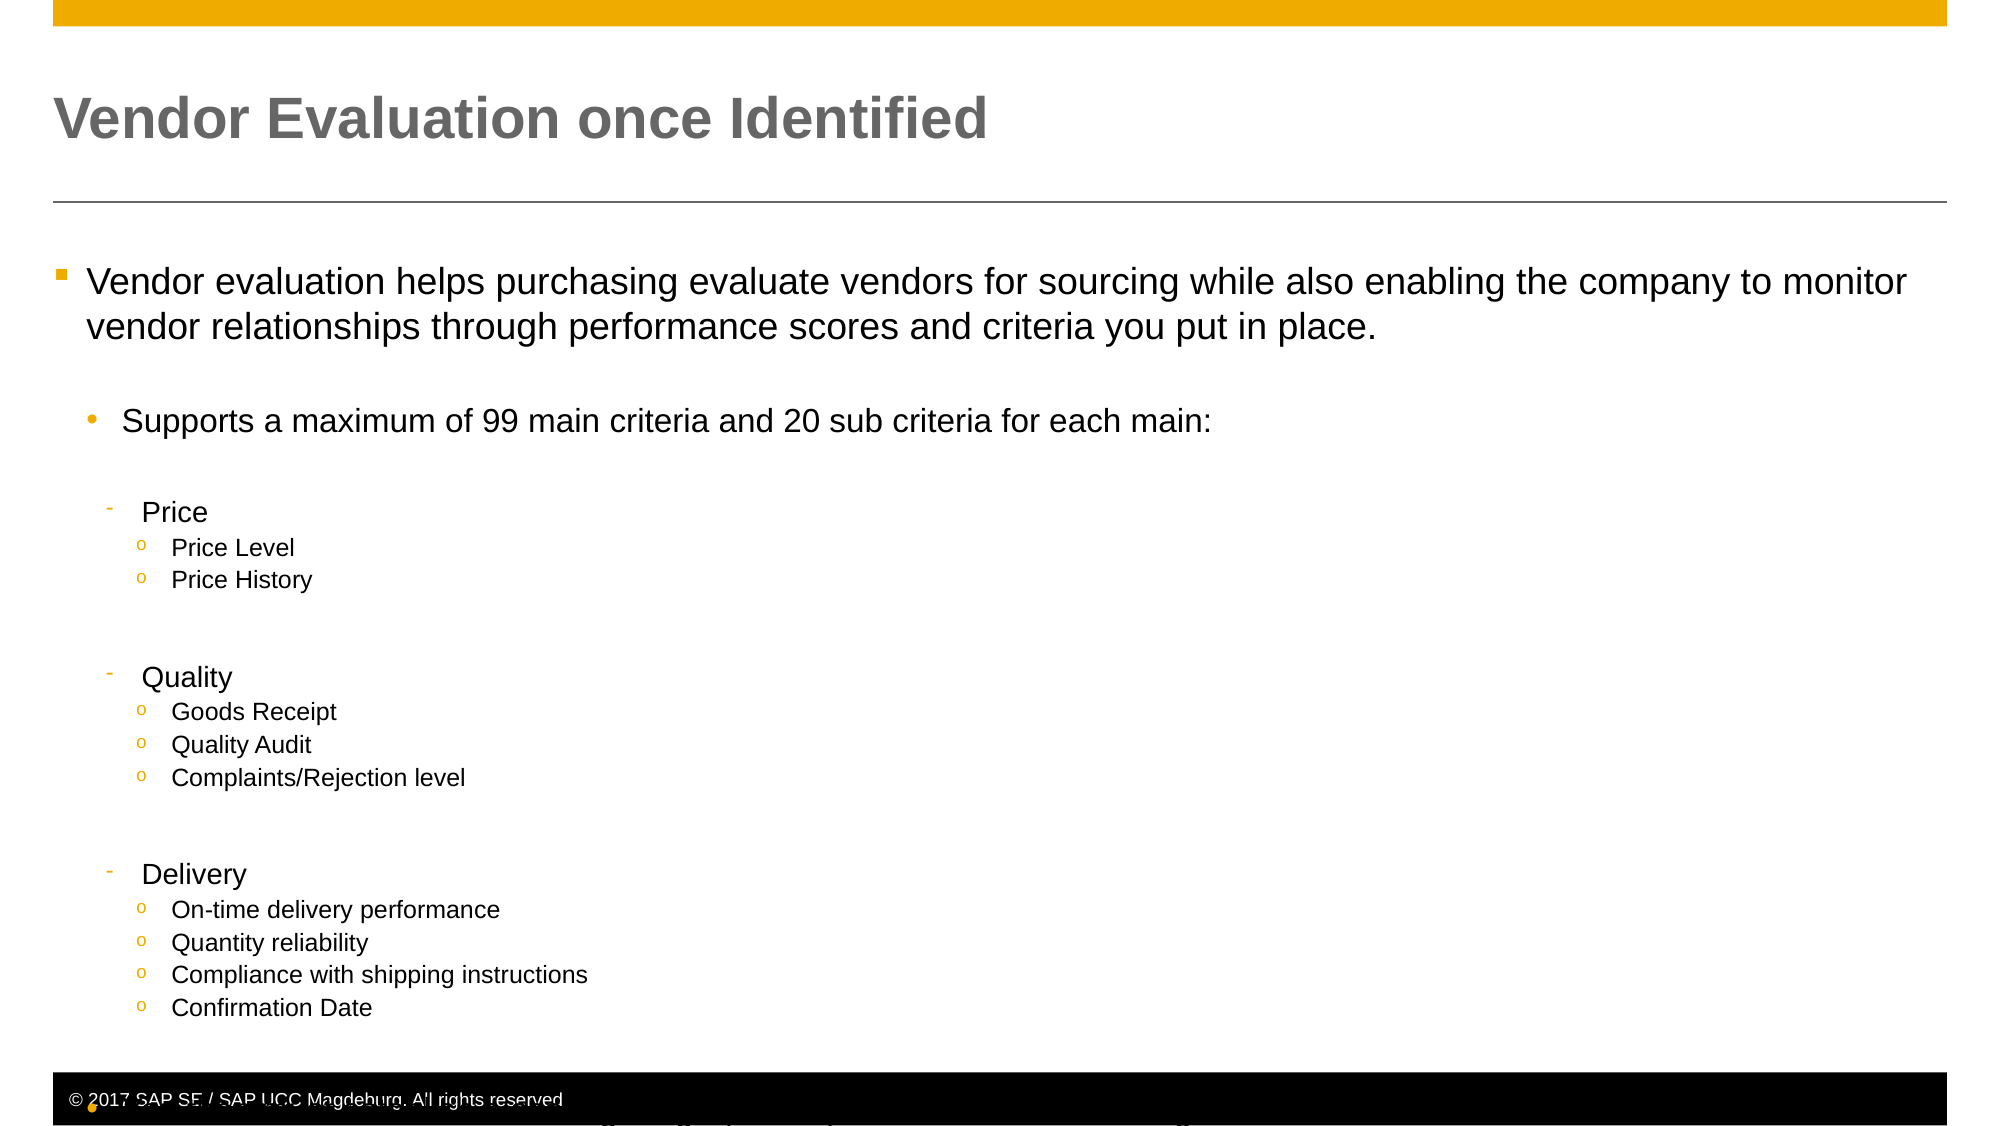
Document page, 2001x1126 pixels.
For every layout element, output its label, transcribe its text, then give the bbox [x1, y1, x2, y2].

title Vendor Evaluation once Identified [53, 53, 1947, 178]
list Vendor evaluation helps purchasing evaluate vendors for sourcing while also enabling the company to monitor vendor relationships through performance scores and criteria you put in place. Supports a maximum of 99 main criteria and 20 sub criteria for each main: Price Price Level Price History Quality Goods Receipt Quality Audit Complaints/Rejection level Delivery On-time delivery performance Quantity reliability Compliance with shipping instructions Confirmation Date You then must establish a scoring range (1 -100) and determine the weight factors of scores for each. [53, 257, 1947, 978]
